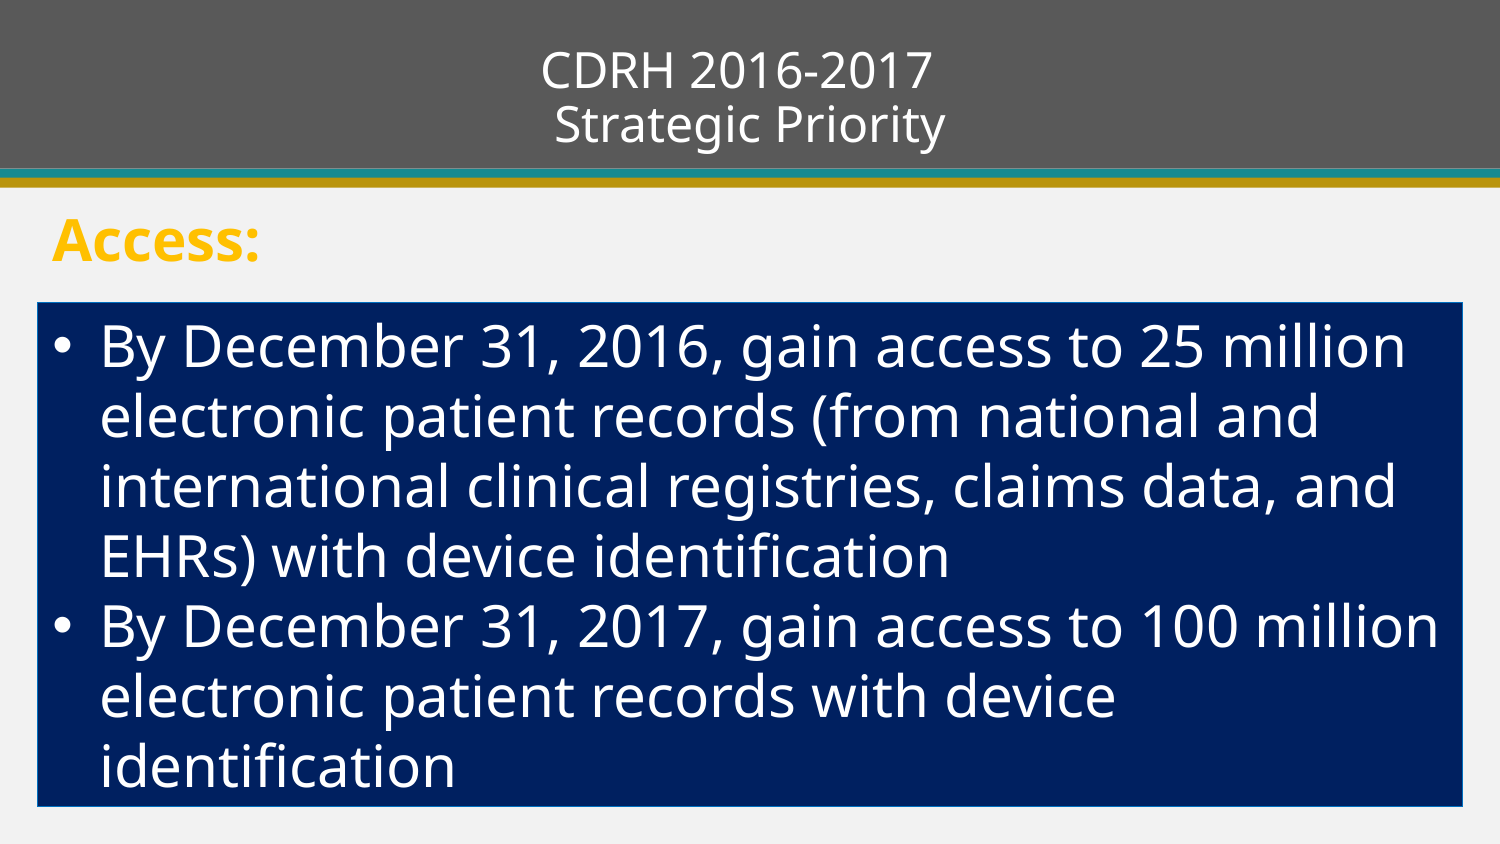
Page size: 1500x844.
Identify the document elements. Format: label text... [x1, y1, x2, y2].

text_box By December 31, 2016, gain access to 25 million electronic patient records (from national and international clinical registries, claims data, and EHRs) with device identification By December 31, 2017, gain access to 100 million electronic patient records with device identification [37, 302, 1463, 807]
title CDRH 2016-2017 Strategic Priority [159, 31, 1341, 159]
text_box Access: [37, 195, 850, 281]
